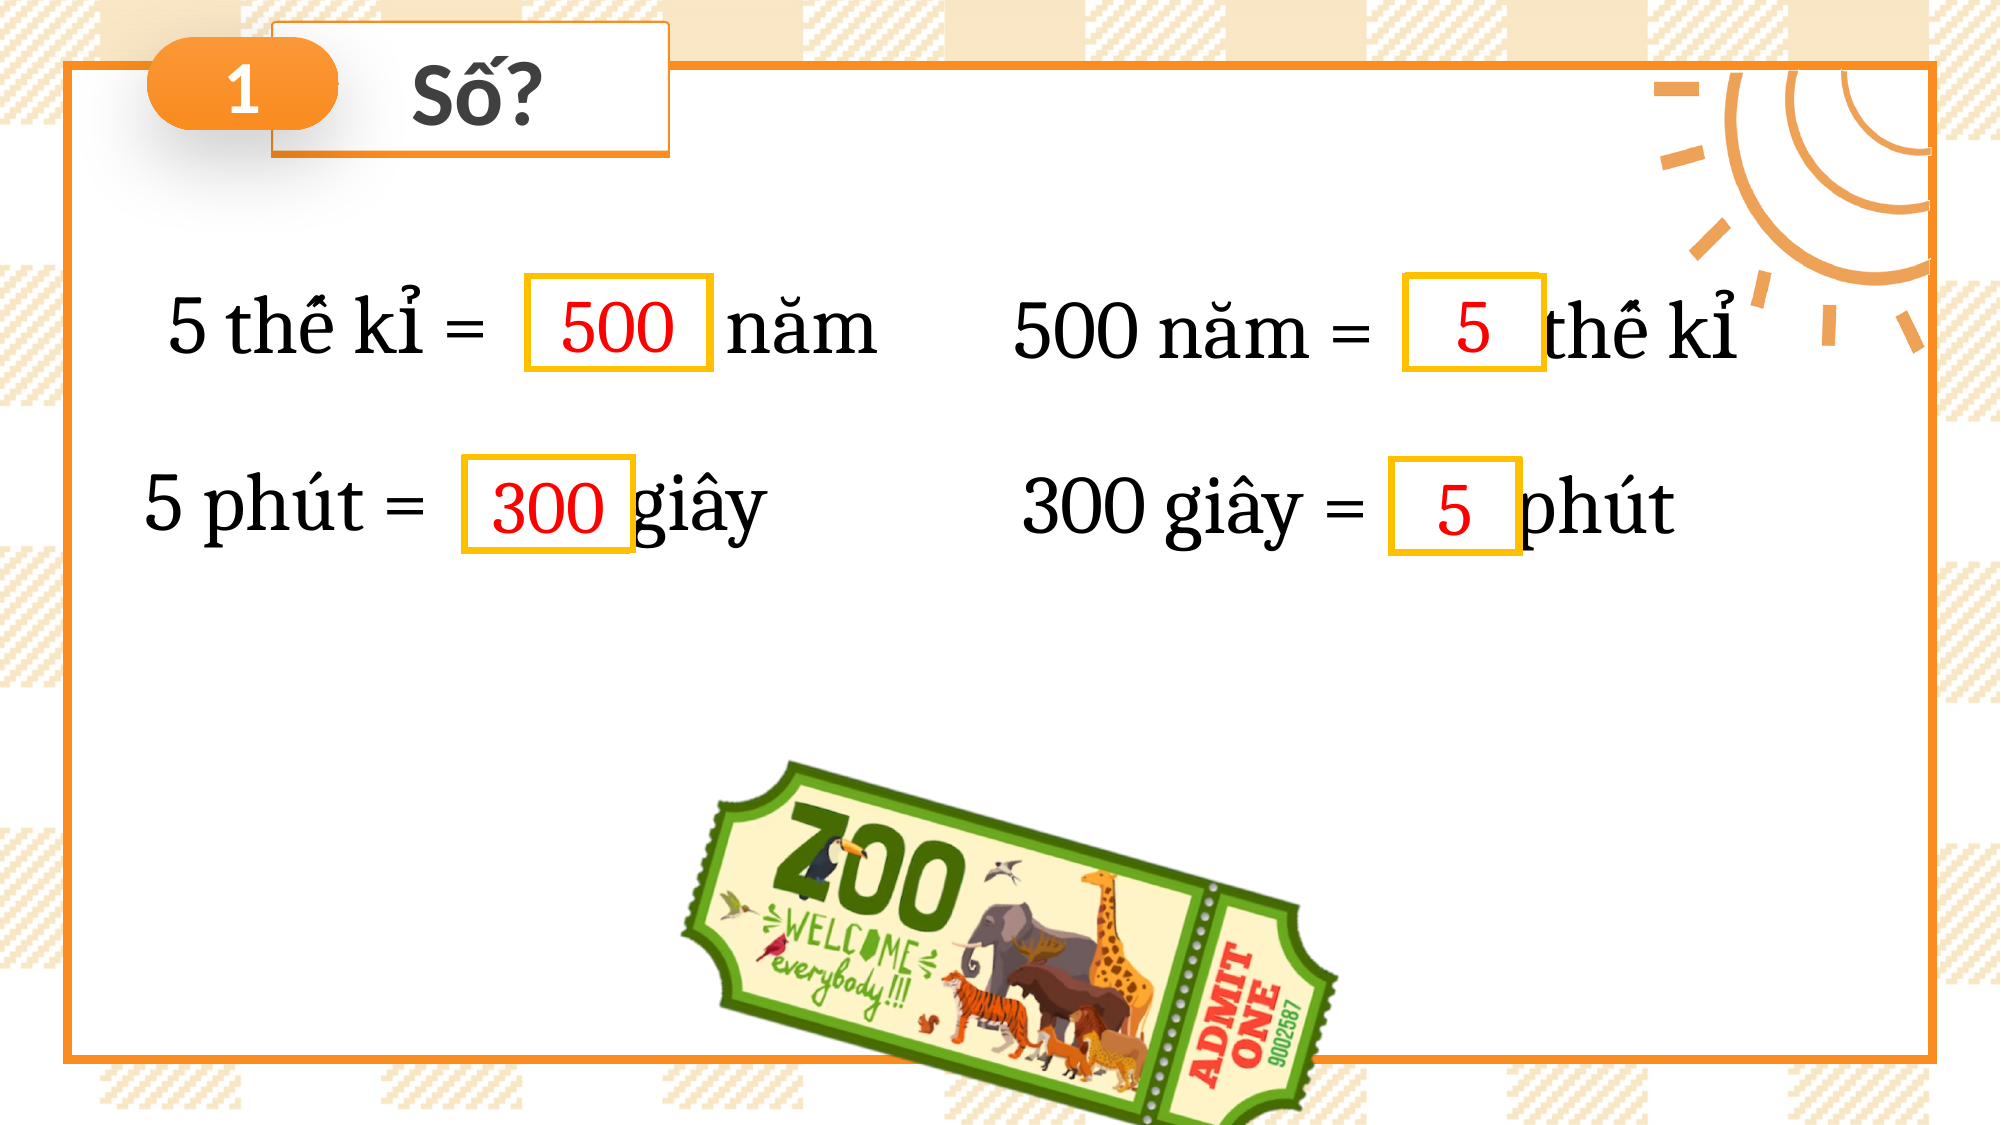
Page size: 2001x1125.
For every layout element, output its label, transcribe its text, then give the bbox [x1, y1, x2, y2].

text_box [999, 267, 1901, 385]
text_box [130, 439, 1033, 556]
picture [0, 0, 2000, 1125]
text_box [272, 21, 669, 157]
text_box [1007, 443, 1910, 560]
text_box 1 [146, 36, 272, 131]
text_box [62, 262, 965, 379]
